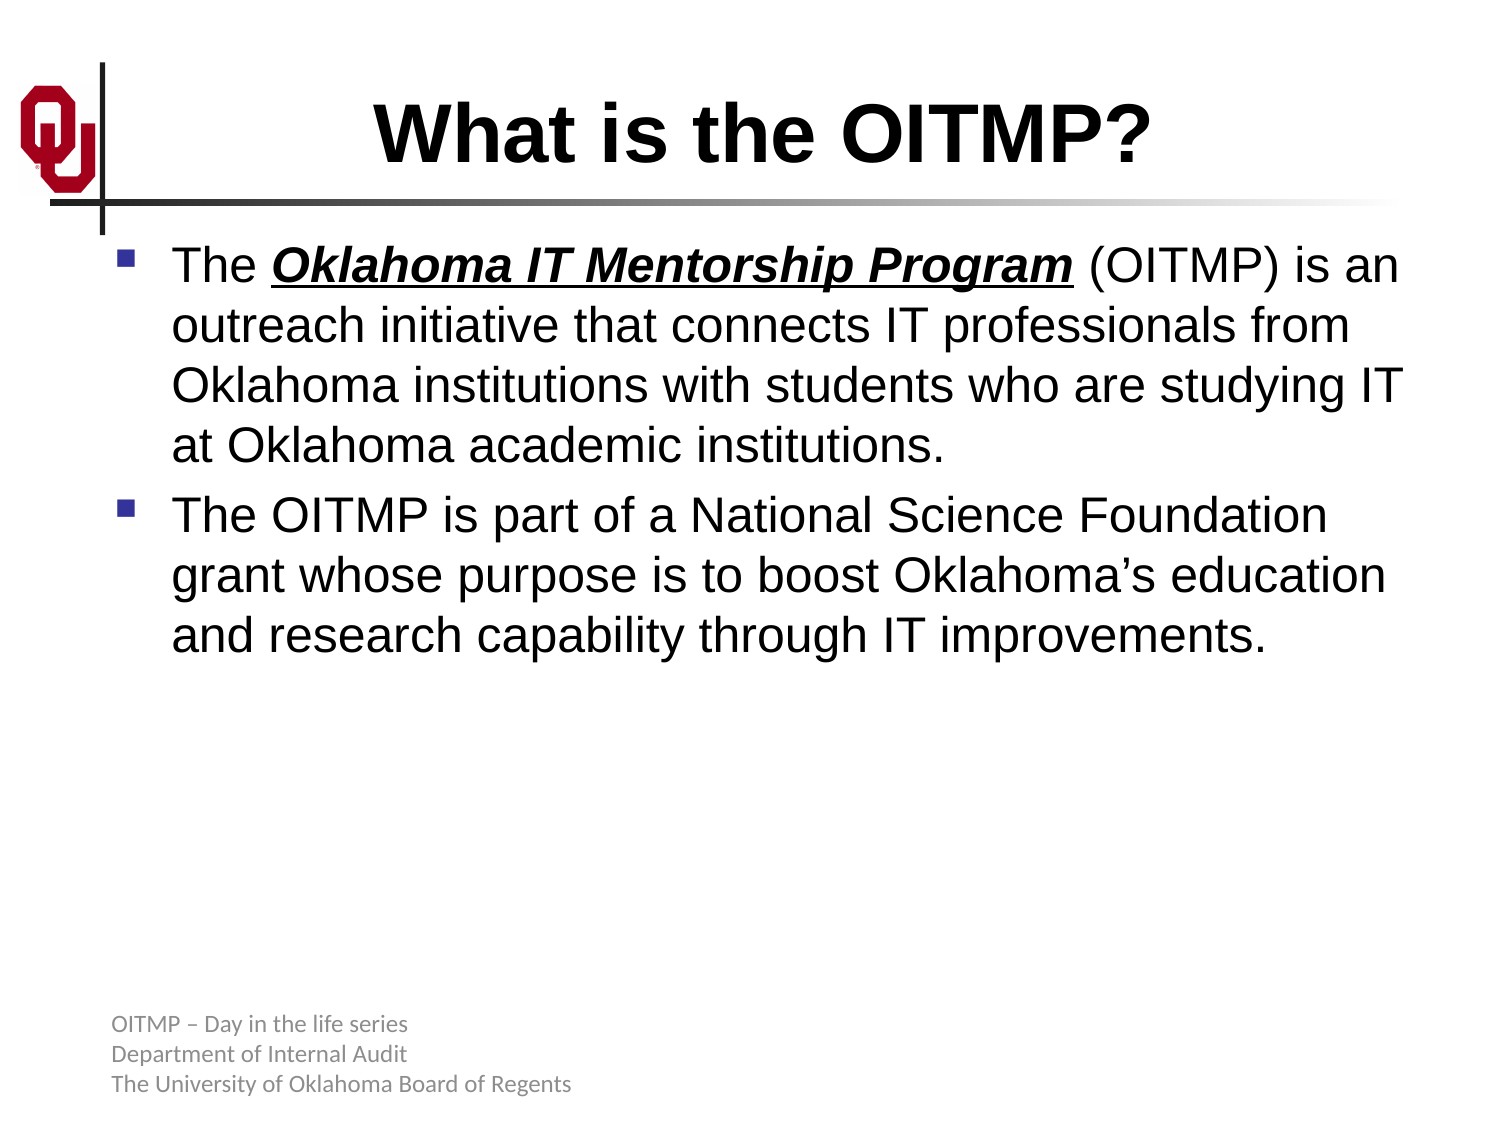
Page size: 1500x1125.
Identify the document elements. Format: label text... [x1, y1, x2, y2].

picture [18, 83, 97, 196]
title What is the OITMP? [125, 75, 1404, 187]
list The Oklahoma IT Mentorship Program (OITMP) is an outreach initiative that connects IT professionals from Oklahoma institutions with students who are studying IT at Oklahoma academic institutions. The OITMP is part of a National Science Foundation grant whose purpose is to boost Oklahoma’s education and research capability through IT improvements. [99, 224, 1425, 988]
